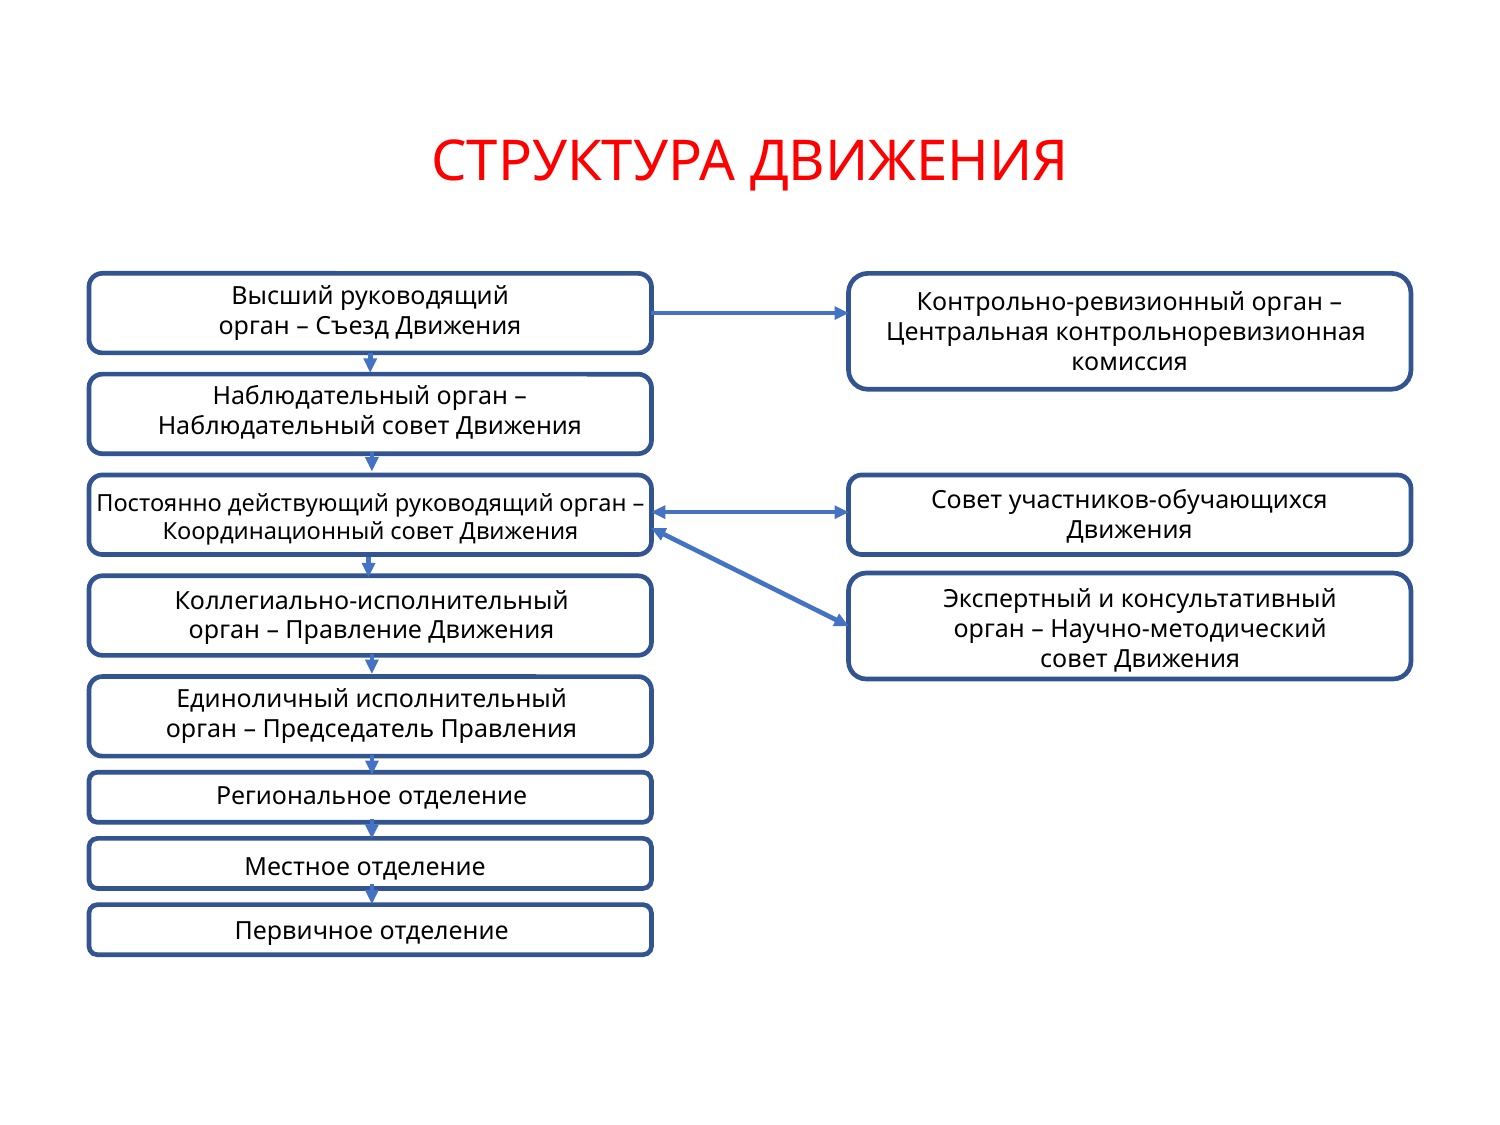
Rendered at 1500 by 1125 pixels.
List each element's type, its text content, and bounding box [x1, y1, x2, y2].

text_box [90, 473, 650, 480]
text_box [92, 552, 648, 556]
text_box [852, 383, 1408, 391]
text_box Постоянно действующий руководящий орган – Координационный совет Движения [0, 480, 718, 552]
text_box [853, 272, 1406, 278]
text_box Экспертный и консультативный орган – Научно-методический совет Движения [726, 575, 1500, 680]
text_box [89, 447, 651, 455]
text_box [90, 903, 650, 907]
text_box Наблюдательный орган – Наблюдательный совет Движения [0, 372, 775, 447]
text_box Высший руководящий орган – Съезд Движения [88, 271, 652, 347]
text_box СТРУКТУРА ДВИЖЕНИЯ [416, 116, 1084, 199]
text_box Контрольно-ревизионный орган – Центральная контрольноревизионная комиссия [726, 278, 1500, 383]
text_box Единоличный исполнительный орган – Председатель Правления [0, 675, 775, 751]
text_box Местное отделение [0, 842, 772, 888]
text_box [89, 837, 652, 842]
text_box [88, 817, 652, 824]
text_box [852, 551, 1409, 556]
text_box [90, 347, 651, 354]
text_box [90, 751, 650, 758]
text_box Первичное отделение [0, 907, 775, 953]
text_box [651, 528, 849, 627]
text_box [856, 571, 1404, 575]
text_box Коллегиально-исполнительный орган – Правление Движения [0, 576, 726, 652]
text_box Совет участников-обучающихся Движения [718, 476, 1500, 551]
text_box Региональное отделение [0, 772, 775, 817]
text_box [91, 652, 649, 657]
